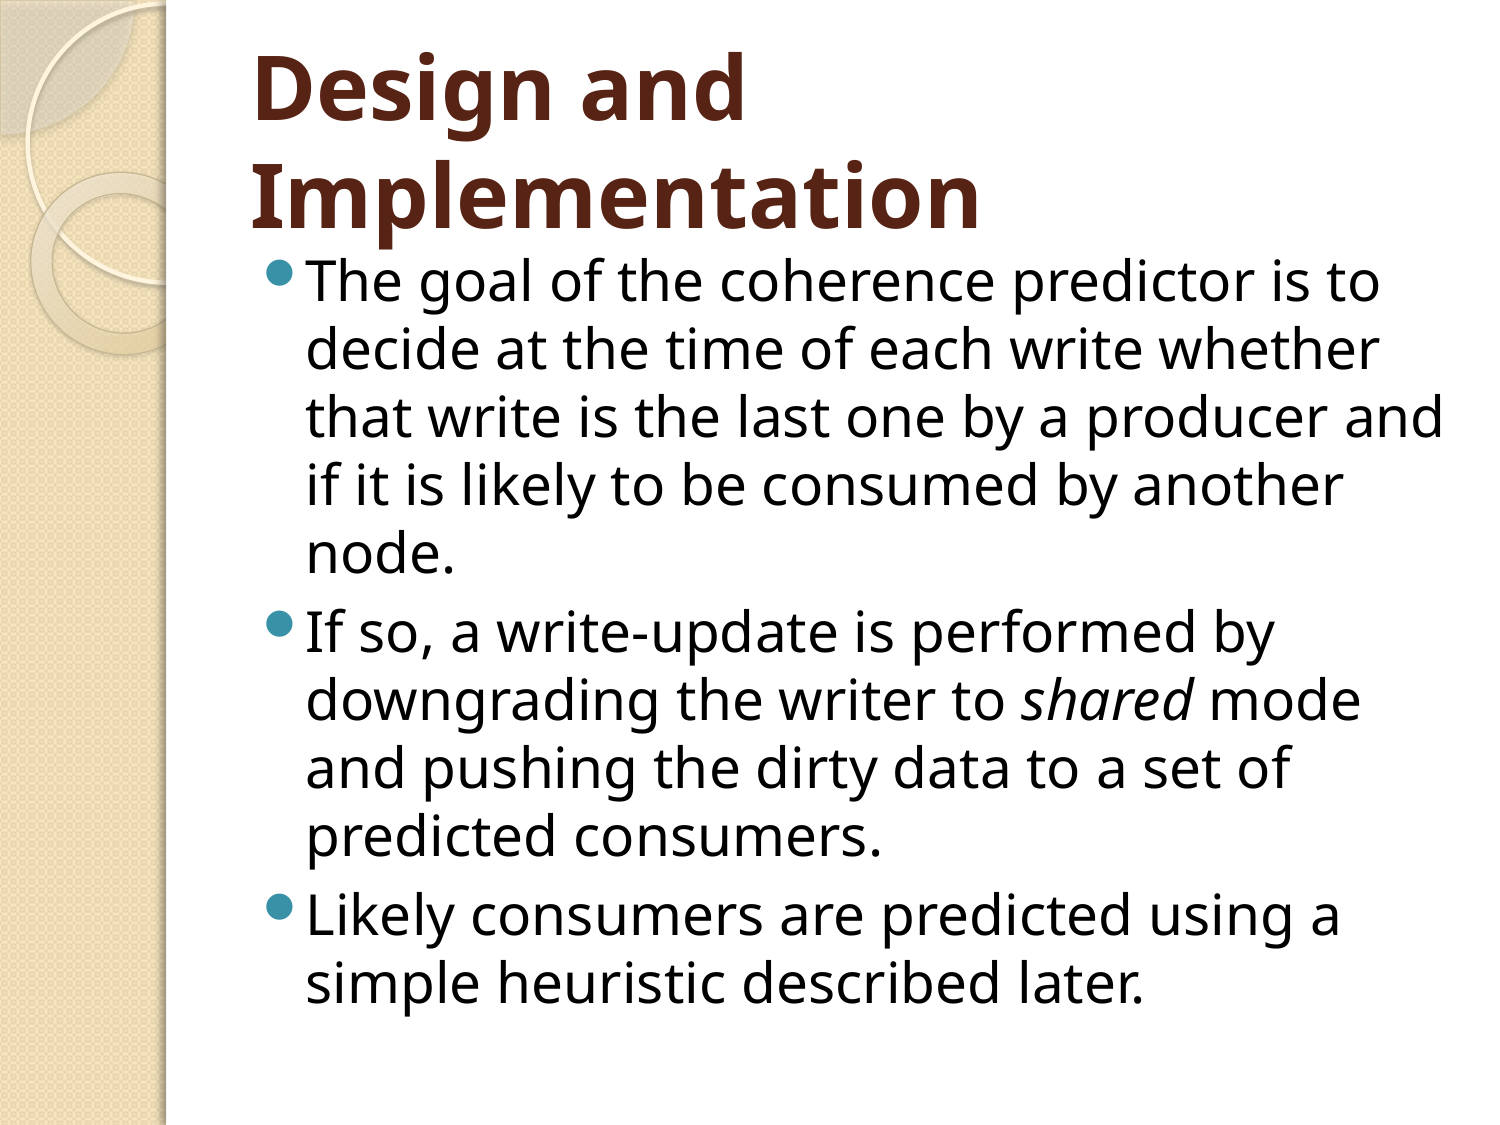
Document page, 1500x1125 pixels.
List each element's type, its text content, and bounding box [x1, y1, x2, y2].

title Design and Implementation [235, 45, 1466, 233]
list The goal of the coherence predictor is to decide at the time of each write whether that write is the last one by a producer and if it is likely to be consumed by another node. If so, a write-update is performed by downgrading the writer to shared mode and pushing the dirty data to a set of predicted consumers. Likely consumers are predicted using a simple heuristic described later. [235, 237, 1466, 1025]
